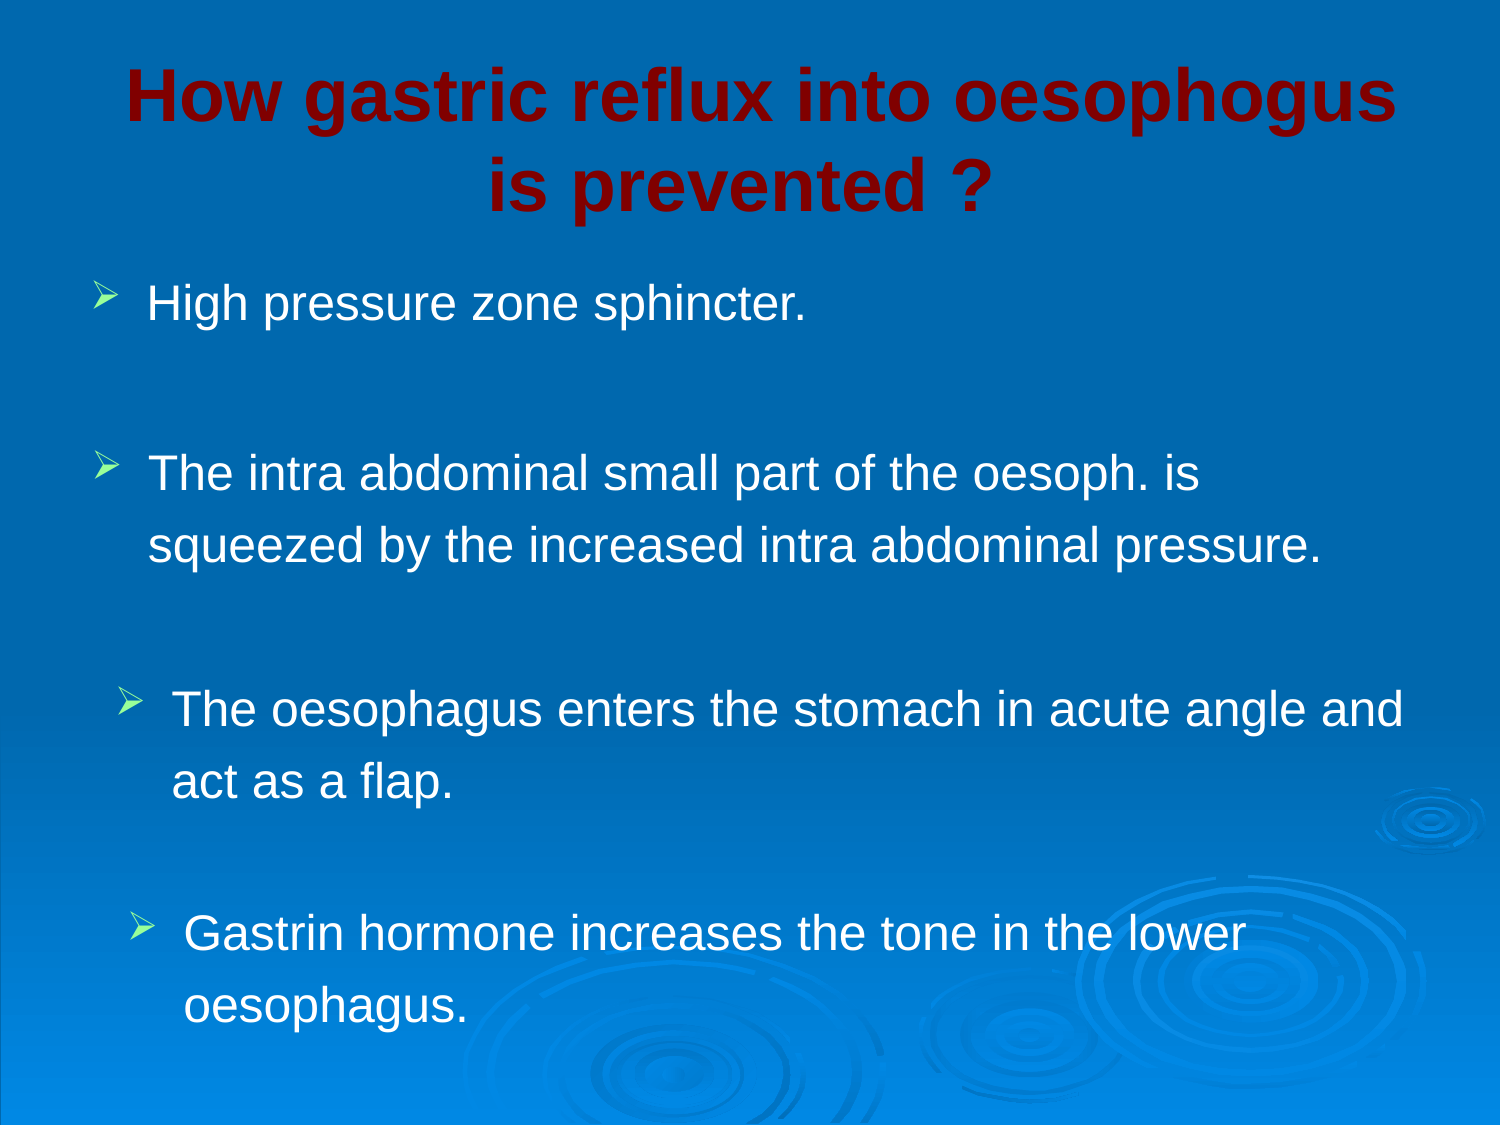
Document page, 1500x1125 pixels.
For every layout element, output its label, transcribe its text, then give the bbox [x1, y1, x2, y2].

list High pressure zone sphincter. [75, 262, 1410, 374]
text_box The oesophagus enters the stomach in acute angle and act as a flap. [100, 656, 1435, 811]
title How gastric reflux into oesophogus is prevented ? [76, 42, 1427, 230]
text_box Gastrin hormone increases the tone in the lower oesophagus. [112, 881, 1447, 1047]
text_box The intra abdominal small part of the oesoph. is squeezed by the increased intra abdominal pressure. [76, 420, 1412, 587]
